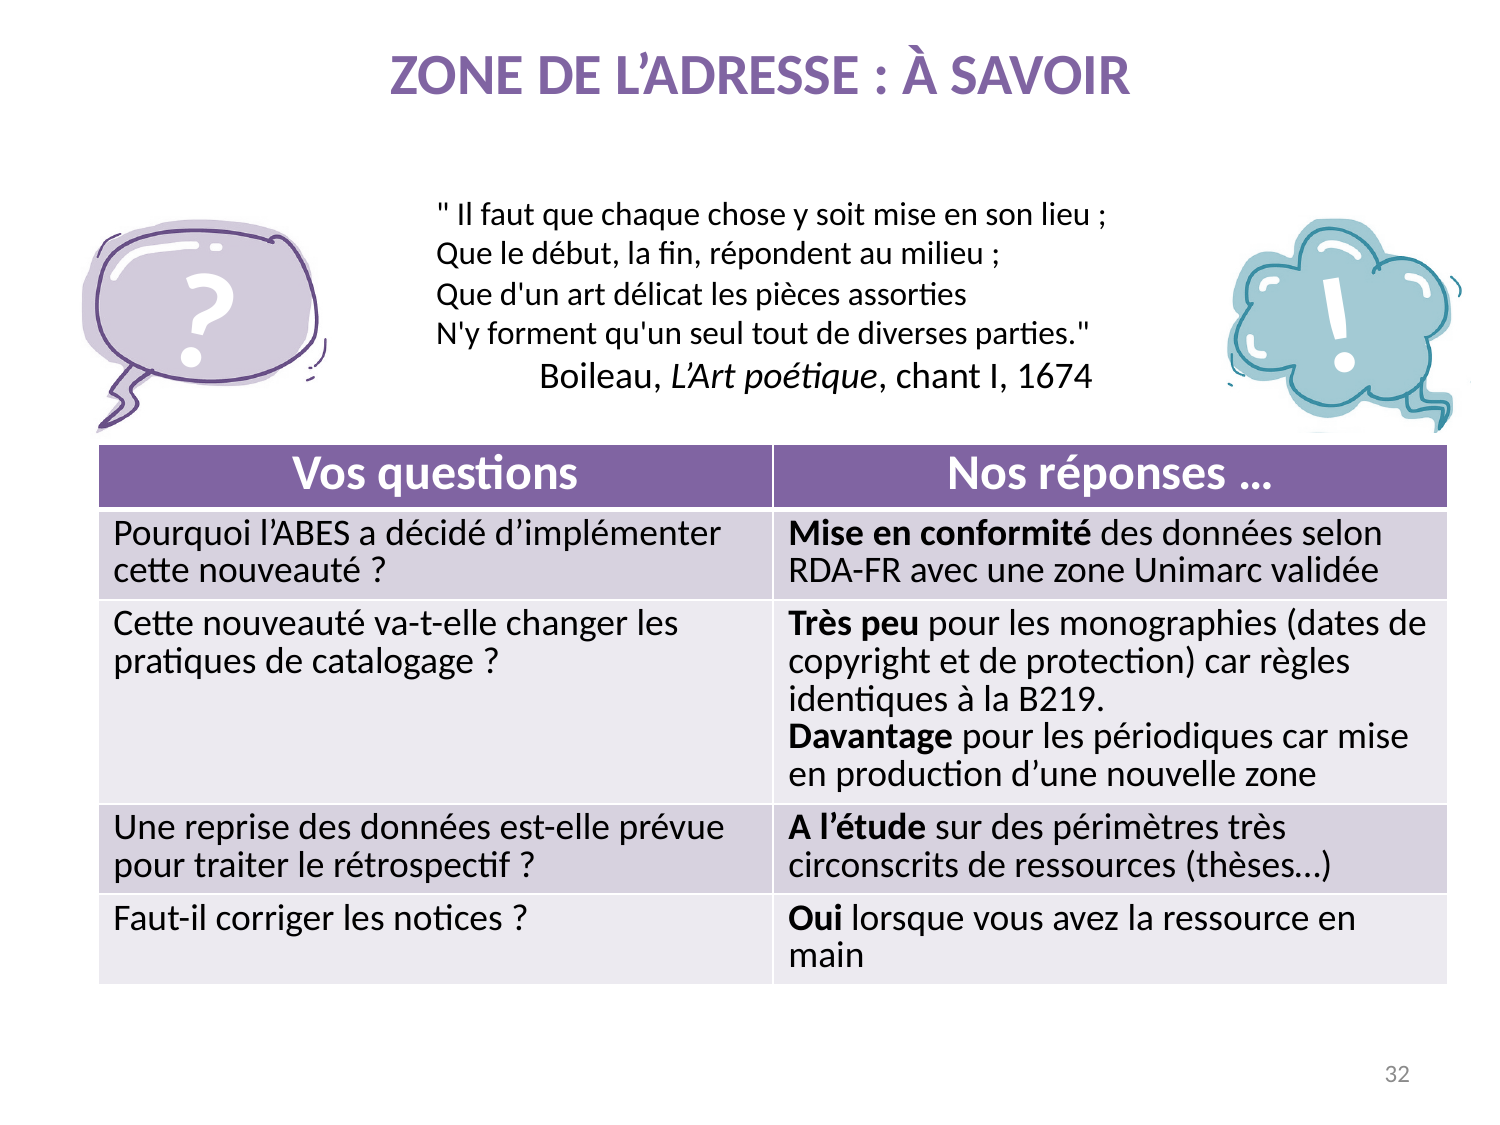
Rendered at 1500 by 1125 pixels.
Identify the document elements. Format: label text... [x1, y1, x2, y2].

title Zone de l’adresse : à savoir [75, 0, 1447, 147]
table_cell A l’étude sur des périmètres très circonscrits de ressources (thèses…) [774, 805, 1447, 893]
table_cell Oui lorsque vous avez la ressource en main [774, 895, 1447, 984]
table_cell Pourquoi l’ABES a décidé d’implémenter cette nouveauté ? [99, 512, 772, 599]
table_header Vos questions [99, 445, 772, 507]
table_cell Mise en conformité des données selon RDA-FR avec une zone Unimarc validée [774, 512, 1447, 599]
table_cell Très peu pour les monographies (dates de copyright et de protection) car règles identiques à la B219. Davantage pour les périodiques car mise en production d’une nouvelle zone [774, 601, 1447, 803]
table_cell Faut-il corriger les notices ? [99, 895, 772, 984]
text_box " Il faut que chaque chose y soit mise en son lieu ; Que le début, la fin, répondent au milieu ; Que d'un art délicat les pièces assorties N'y forment qu'un seul tout de diverses parties." Boileau, L’Art poétique, chant I, 1674 [421, 184, 1211, 449]
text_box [74, 203, 347, 445]
slide_number 32 [1074, 1042, 1425, 1103]
table_header Nos réponses … [774, 445, 1447, 507]
table_cell Une reprise des données est-elle prévue pour traiter le rétrospectif ? [99, 805, 772, 893]
table_cell Cette nouveauté va-t-elle changer les pratiques de catalogage ? [99, 601, 772, 803]
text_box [1210, 212, 1471, 433]
